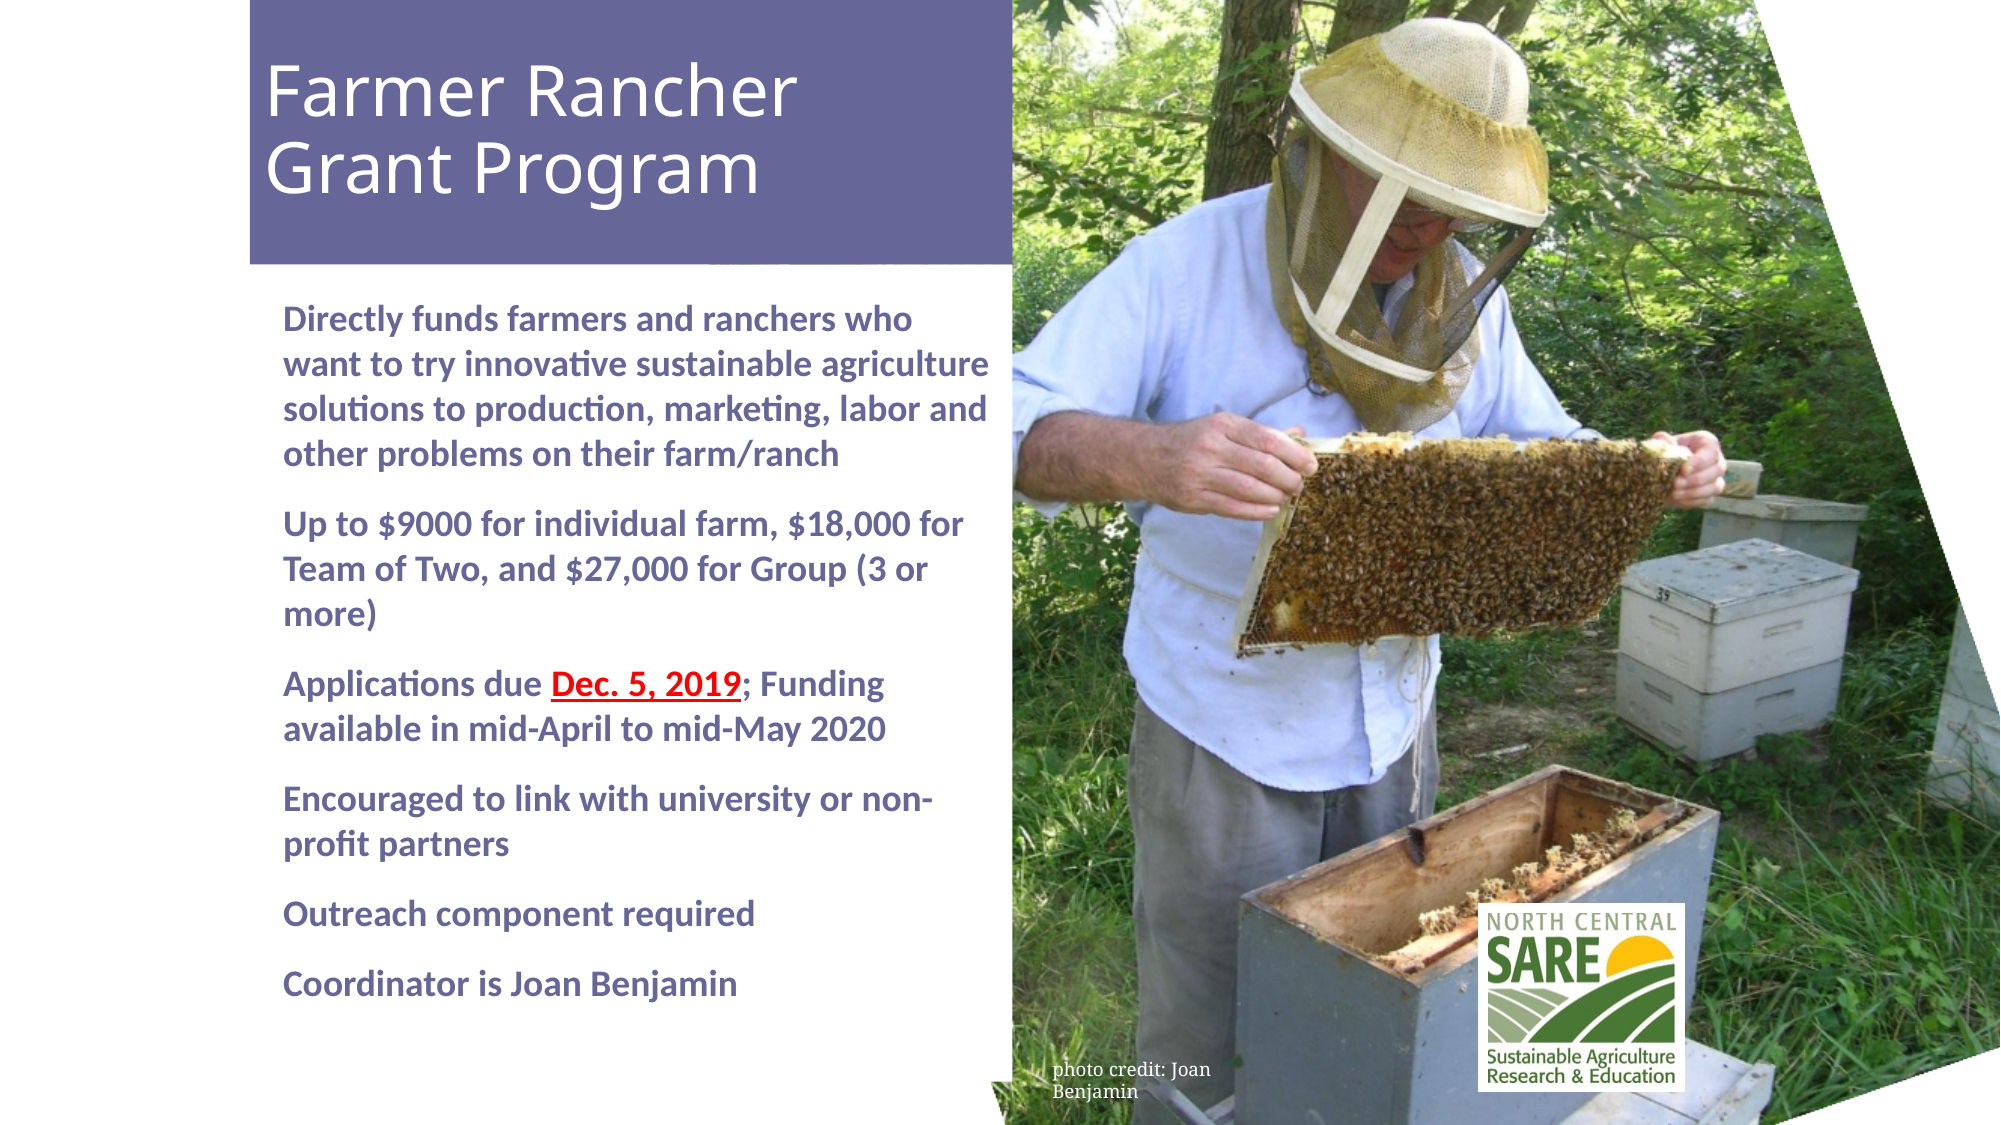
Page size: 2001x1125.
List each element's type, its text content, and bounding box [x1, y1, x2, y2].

title Farmer Rancher Grant Program [249, 0, 1013, 265]
text_box Directly funds farmers and ranchers who want to try innovative sustainable agriculture solutions to production, marketing, labor and other problems on their farm/ranch Up to $9000 for individual farm, $18,000 for Team of Two, and $27,000 for Group (3 or more) Applications due Dec. 5, 2019; Funding available in mid-April to mid-May 2020 Encouraged to link with university or non-profit partners Outreach component required Coordinator is Joan Benjamin [268, 265, 720, 1082]
text_box photo credit: Joan Benjamin [1037, 1101, 1313, 1110]
picture [720, 0, 2000, 1125]
